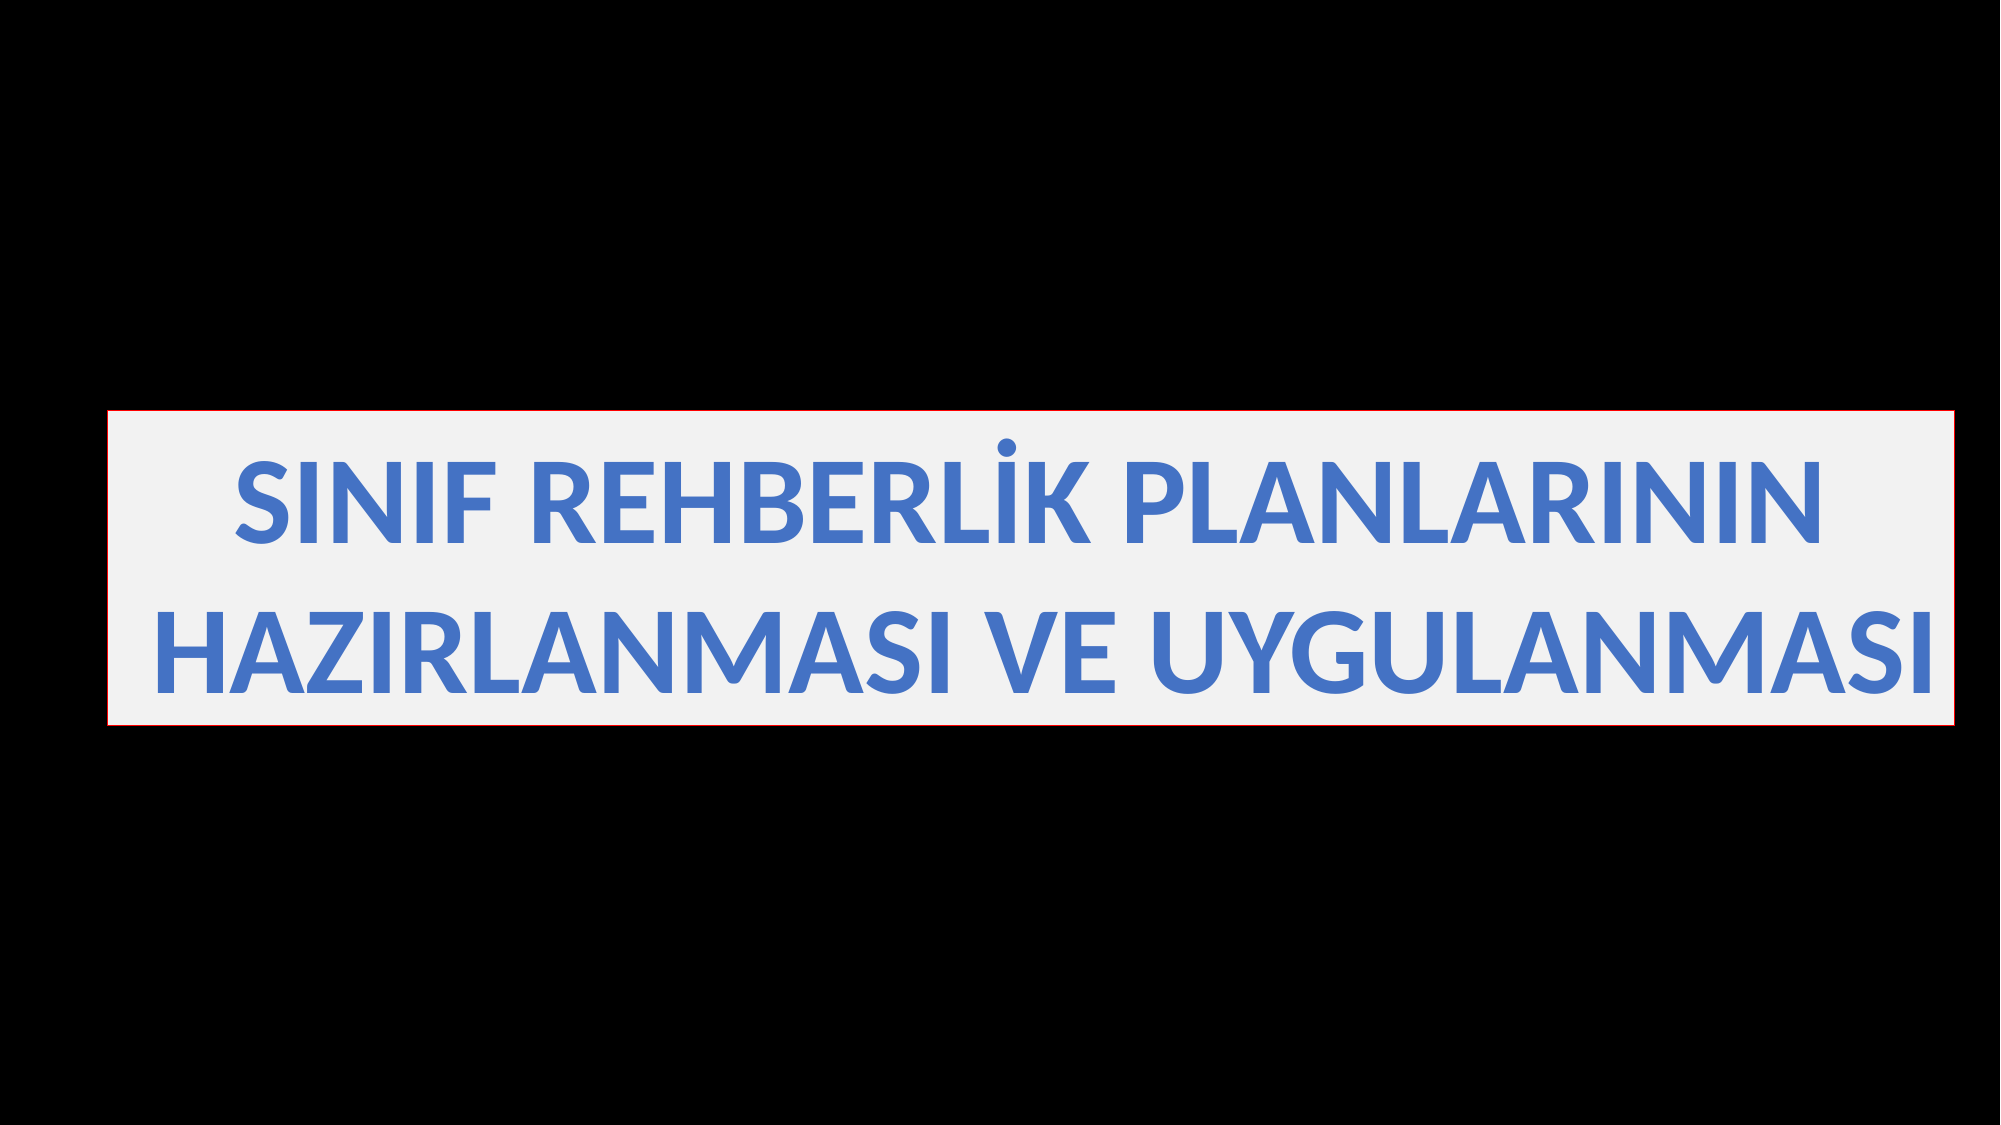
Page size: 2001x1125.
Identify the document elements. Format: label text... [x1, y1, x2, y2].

text_box SINIF REHBERLİK PLANLARININ HAZIRLANMASI VE UYGULANMASI [107, 410, 1955, 726]
